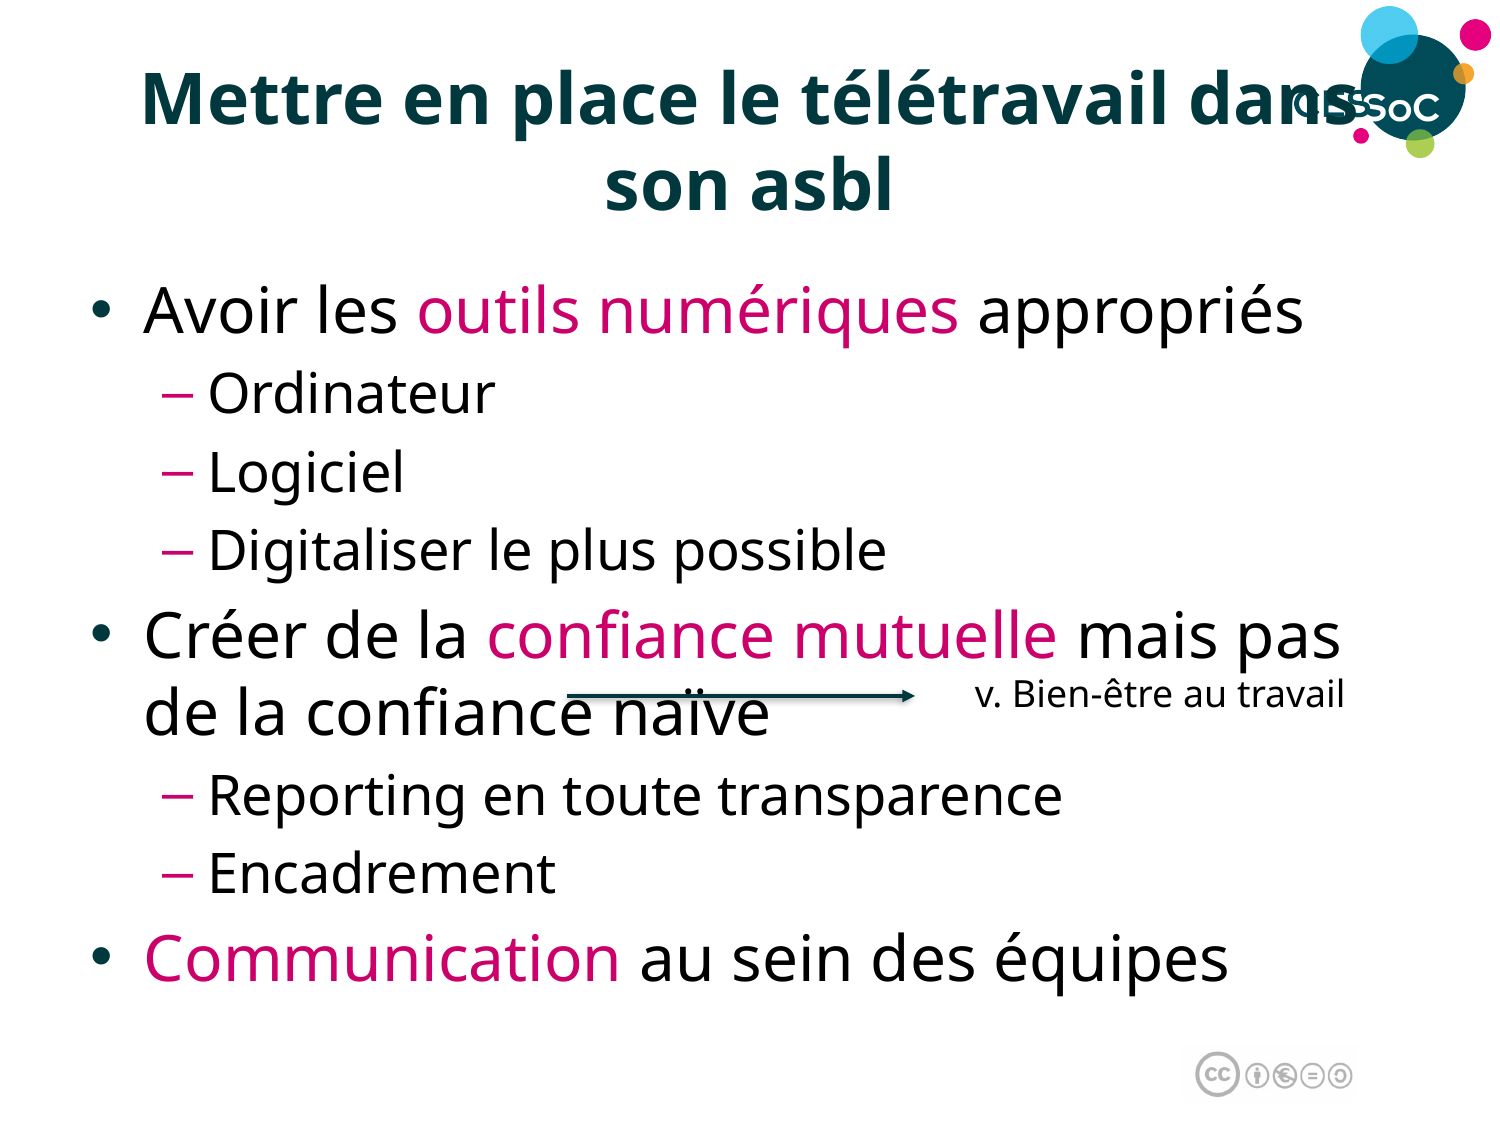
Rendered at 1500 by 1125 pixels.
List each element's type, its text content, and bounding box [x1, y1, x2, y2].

text_box v. Bien-être au travail [960, 662, 1383, 723]
title Mettre en place le télétravail dans son asbl [75, 45, 1425, 233]
list Avoir les outils numériques appropriés Ordinateur Logiciel Digitaliser le plus possible Créer de la confiance mutuelle mais pas de la confiance naïve Reporting en toute transparence Encadrement Communication au sein des équipes [75, 262, 1425, 1005]
picture [1294, 6, 1495, 158]
